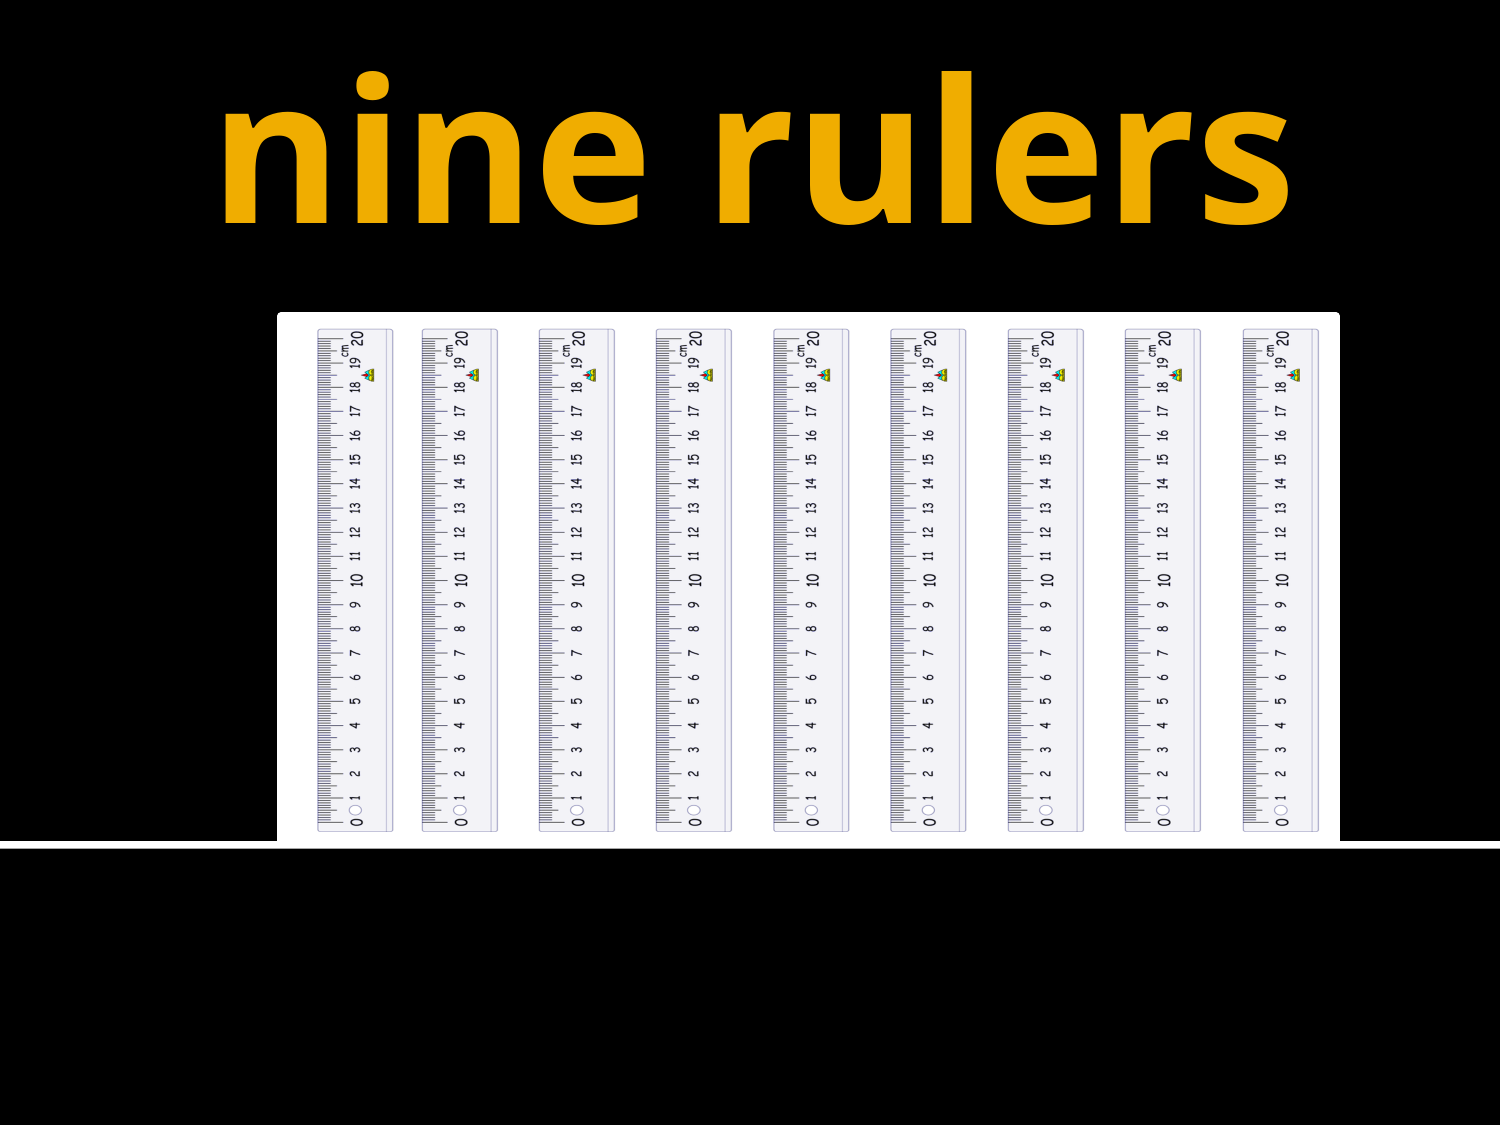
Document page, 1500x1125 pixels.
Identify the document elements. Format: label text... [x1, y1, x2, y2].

text_box [277, 312, 1340, 531]
title nine rulers [0, 23, 1500, 188]
text_box [277, 636, 1340, 848]
picture [100, 329, 1500, 832]
